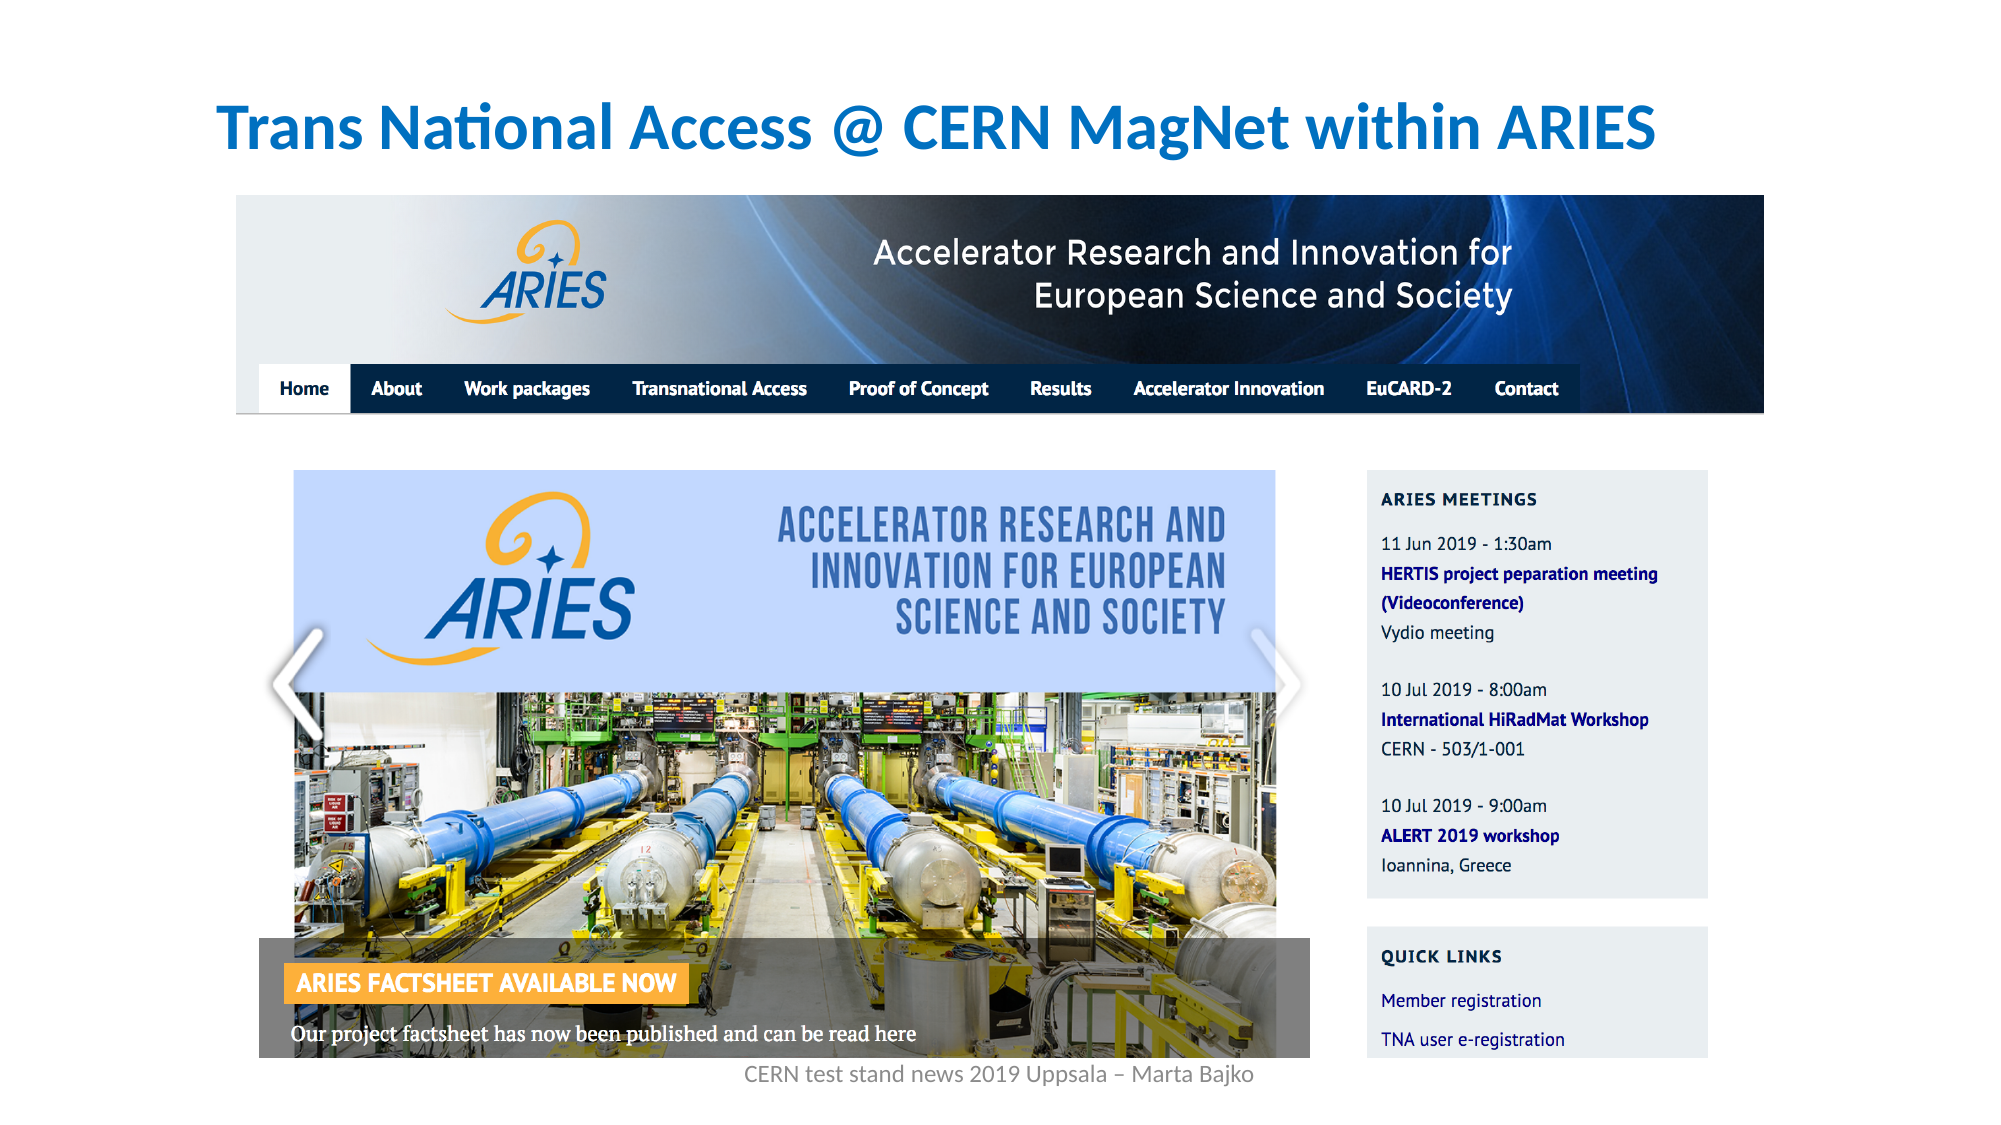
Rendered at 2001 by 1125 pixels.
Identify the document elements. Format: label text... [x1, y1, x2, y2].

footer CERN test stand news 2019 Uppsala – Marta Bajko [662, 1058, 1338, 1103]
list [236, 195, 1764, 1058]
title Trans National Access @ CERN MagNet within ARIES [201, 19, 1927, 238]
